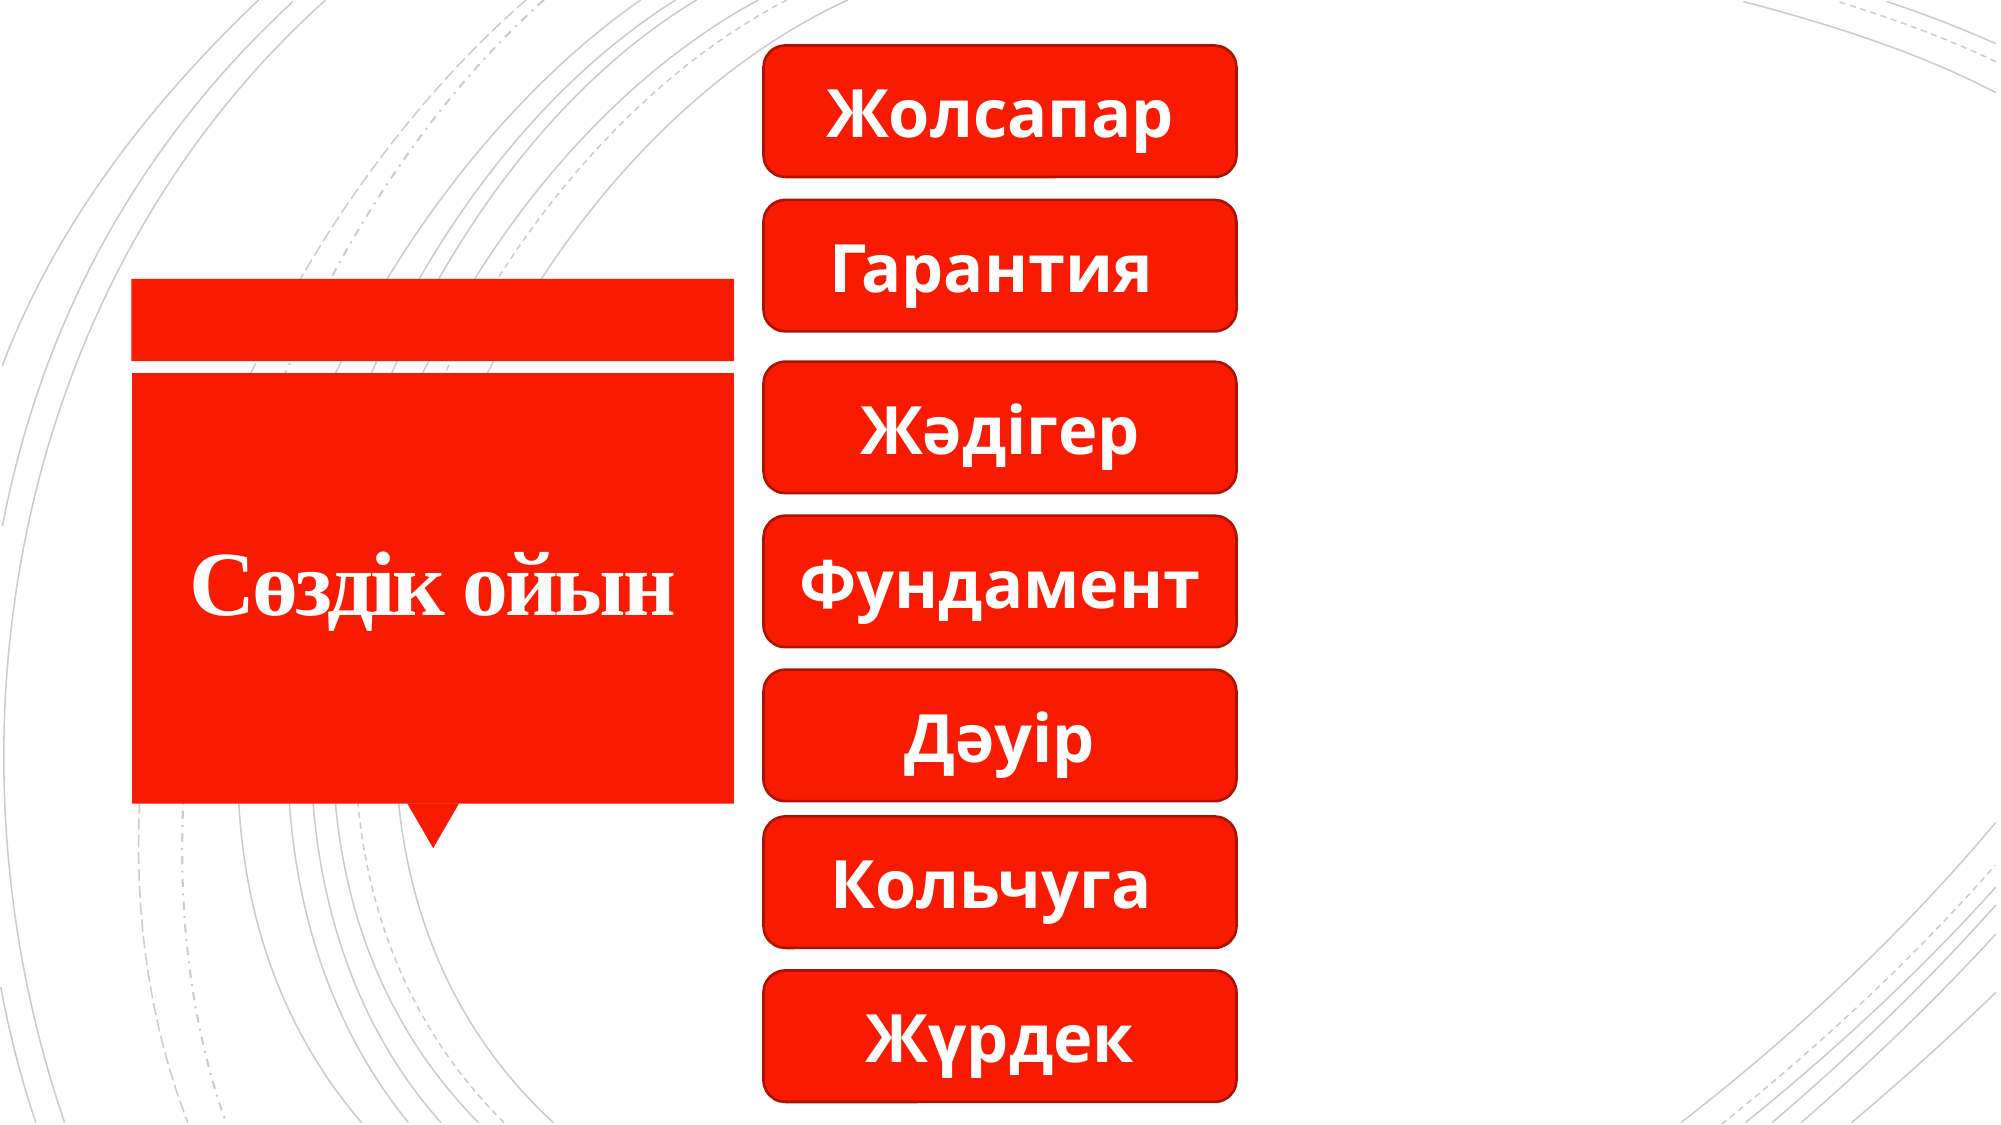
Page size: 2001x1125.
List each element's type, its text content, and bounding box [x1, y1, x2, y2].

text_box Жолсапар [762, 44, 1238, 179]
text_box Фундамент [762, 514, 1238, 649]
text_box Жүрдек [762, 969, 1238, 1104]
text_box Кольчуга [762, 815, 1238, 950]
text_box Жәдігер [762, 360, 1238, 495]
title Сөздік ойын [145, 385, 720, 789]
text_box Дәуір [762, 668, 1238, 803]
text_box Гарантия [762, 198, 1238, 333]
